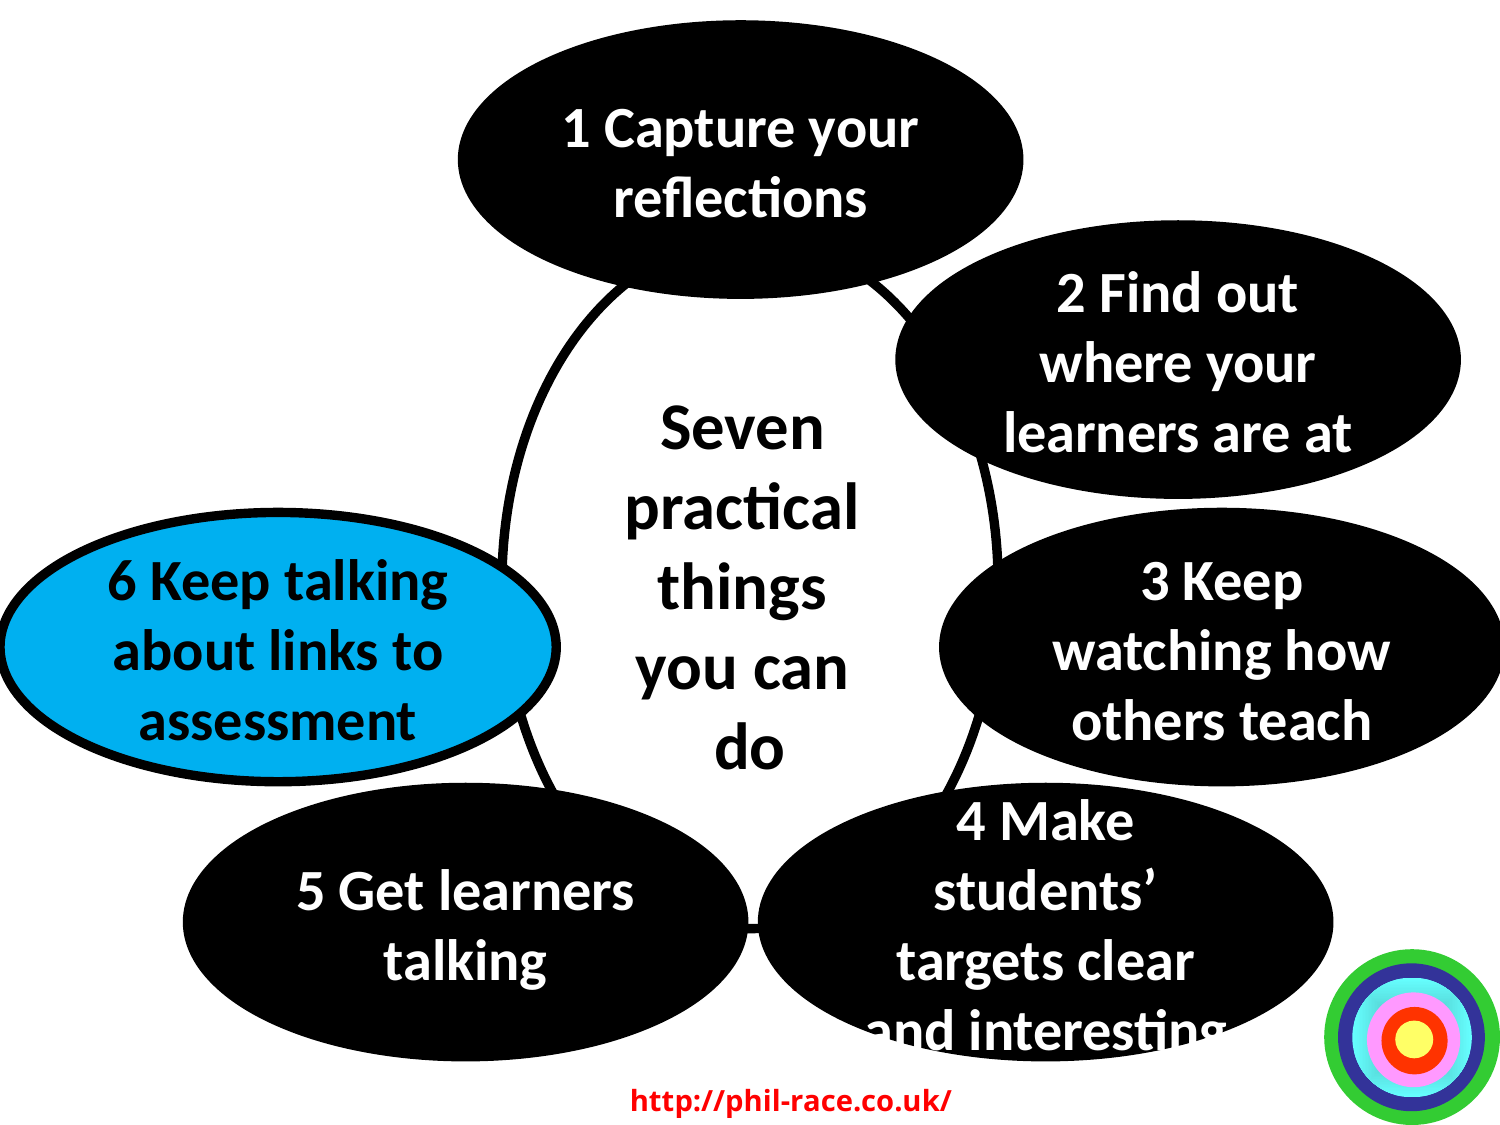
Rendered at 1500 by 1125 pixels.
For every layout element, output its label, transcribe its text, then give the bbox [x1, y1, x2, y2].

text_box Seven practical things you can do [500, 235, 1001, 931]
text_box 6 Keep talking about links to assessment [0, 512, 557, 782]
text_box 5 Get learners talking [187, 787, 744, 1057]
text_box 1 Capture your reflections [462, 24, 1019, 282]
text_box 3 Keep watching how others teach [982, 512, 1500, 782]
text_box 4 Make students’ targets clear and interesting [763, 787, 1329, 1057]
text_box 2 Find out where your learners are at [913, 224, 1457, 495]
